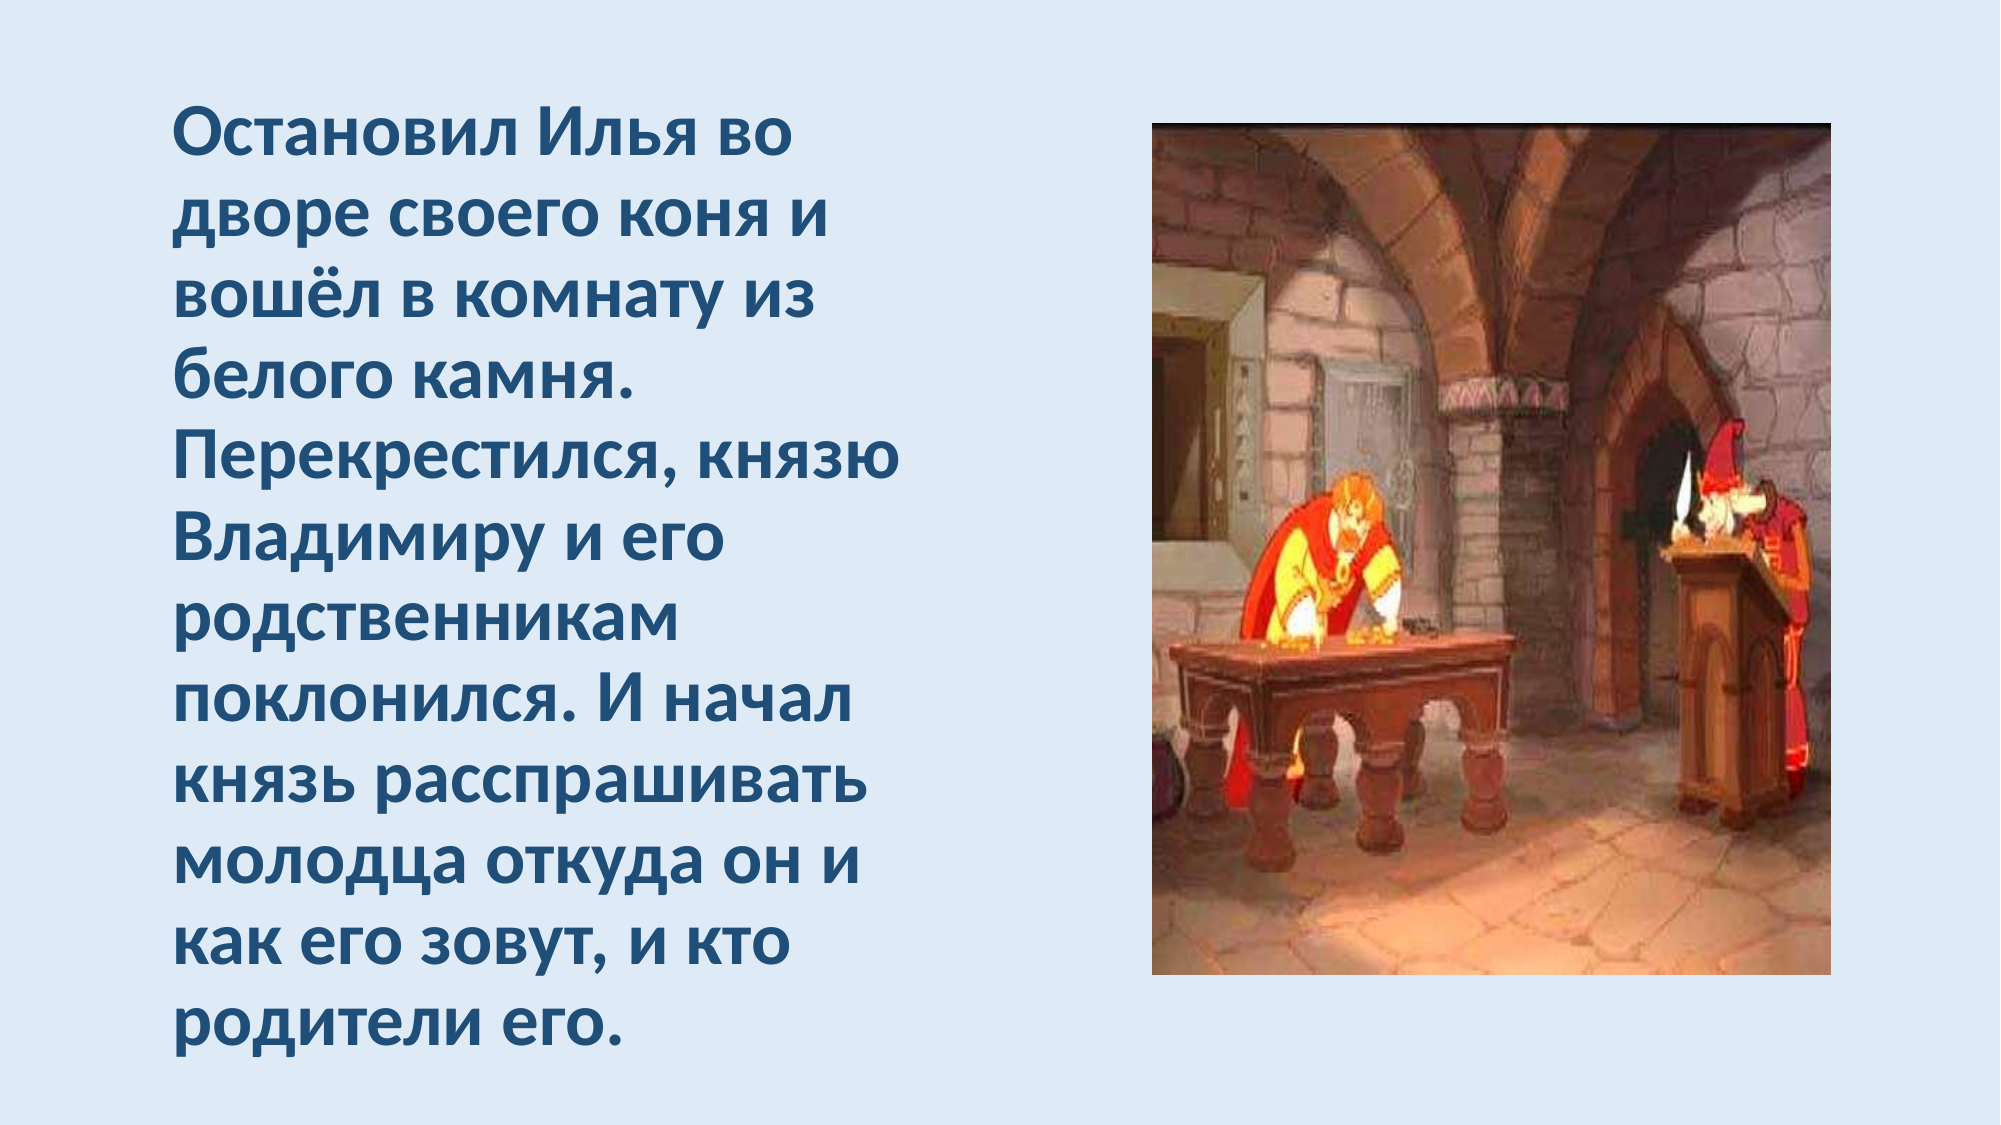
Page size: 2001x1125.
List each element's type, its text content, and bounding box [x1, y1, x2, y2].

list Остановил Илья во дворе своего коня и вошёл в комнату из белого камня. Перекрестился, князю Владимиру и его родственникам поклонился. И начал князь расспрашивать молодца откуда он и как его зовут, и кто родители его. [157, 82, 981, 1071]
picture [1152, 123, 1831, 975]
